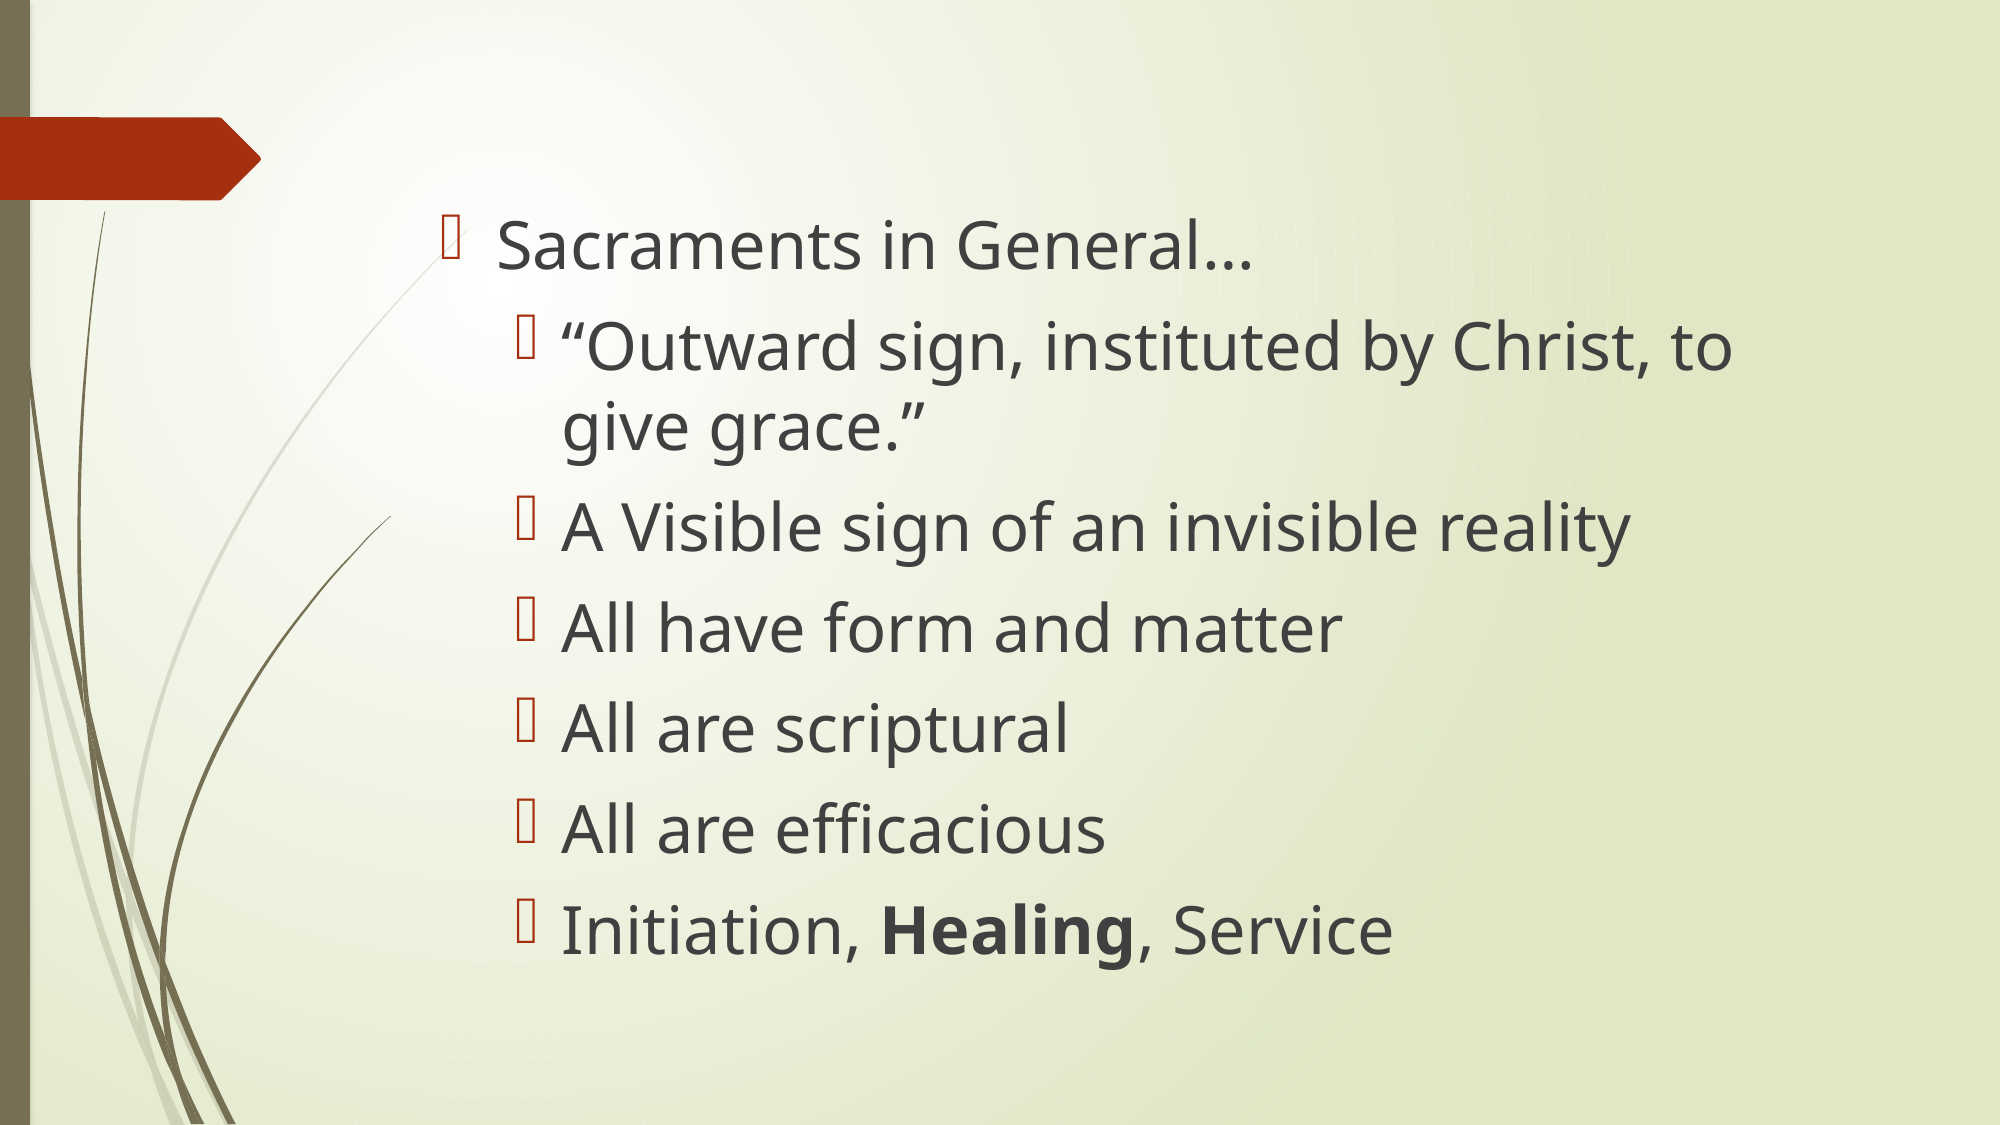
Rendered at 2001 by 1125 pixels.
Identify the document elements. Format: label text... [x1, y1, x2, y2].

list Sacraments in General… “Outward sign, instituted by Christ, to give grace.” A Visible sign of an invisible reality All have form and matter All are scriptural All are efficacious Initiation, Healing, Service [424, 195, 1888, 970]
